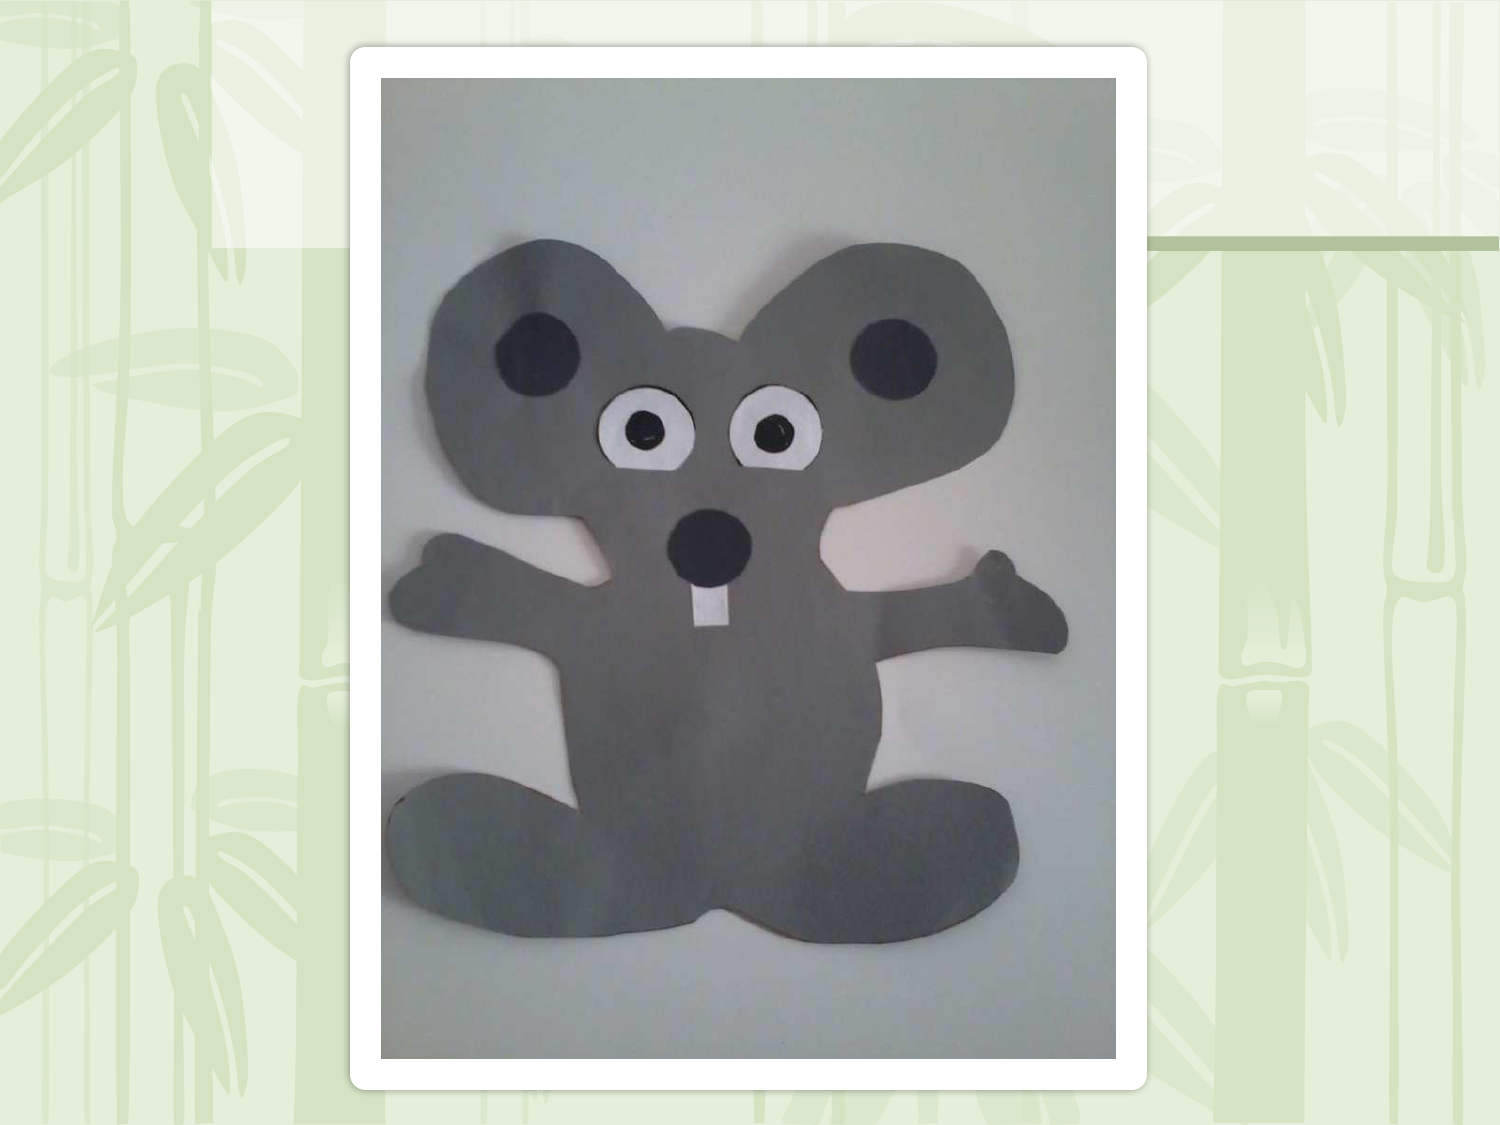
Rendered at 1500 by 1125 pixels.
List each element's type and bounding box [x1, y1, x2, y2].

picture [380, 77, 1117, 1059]
